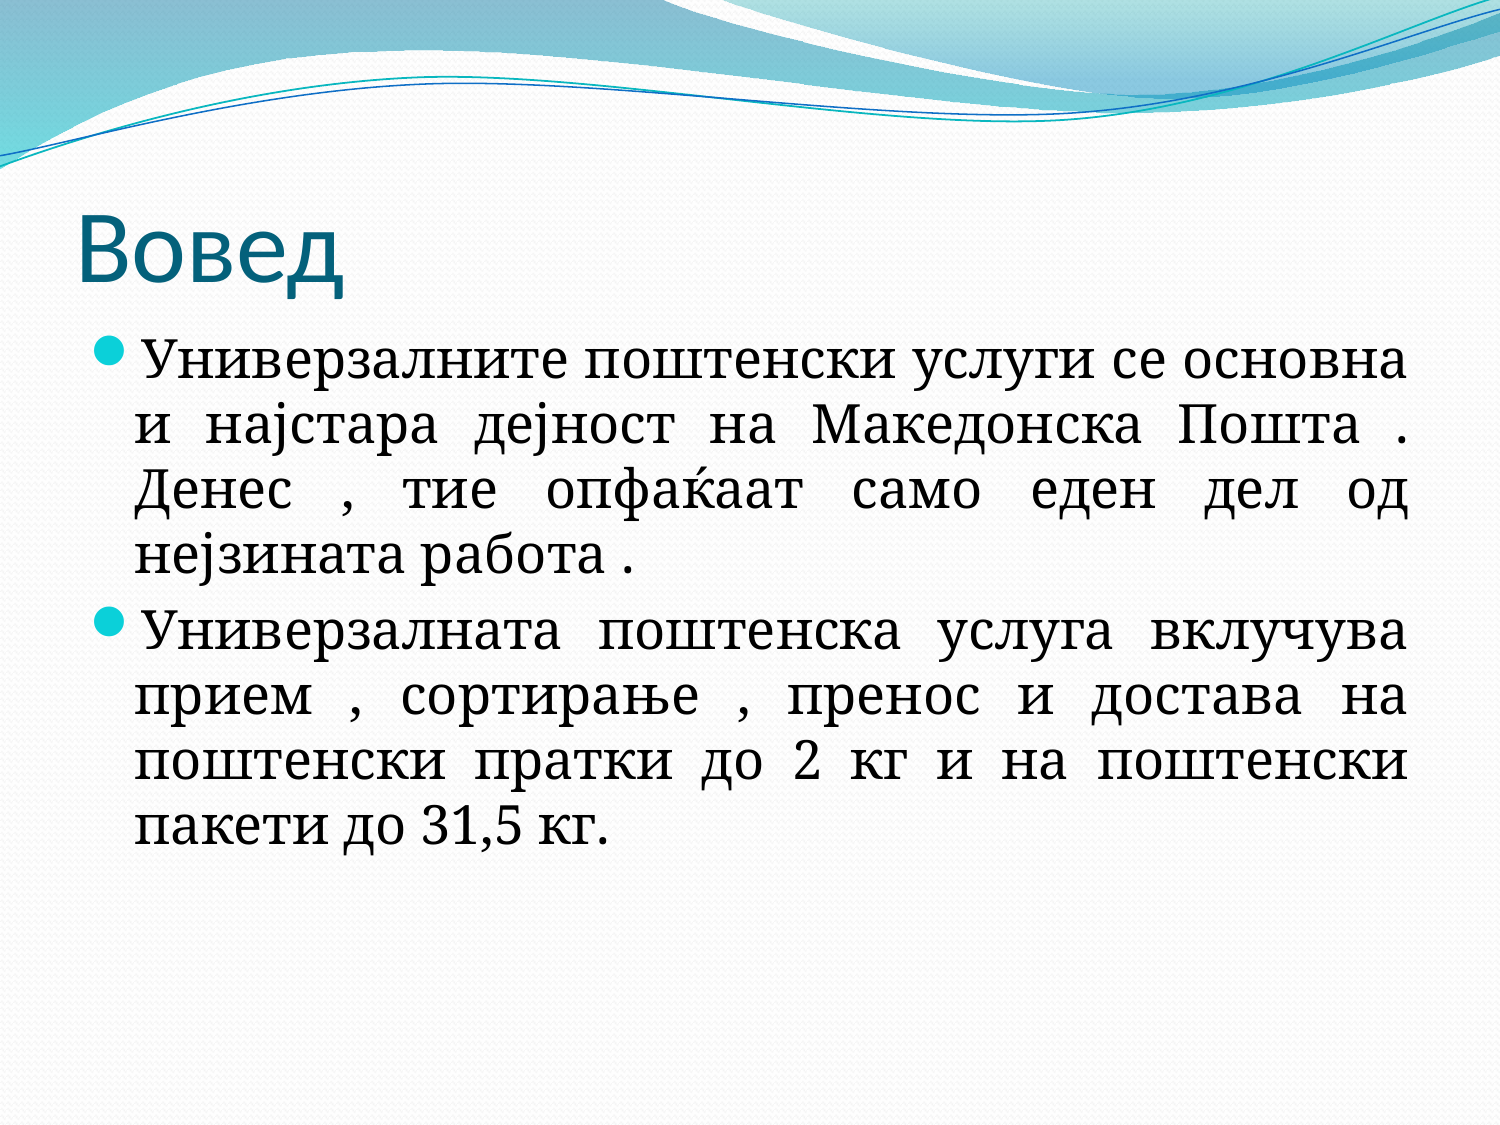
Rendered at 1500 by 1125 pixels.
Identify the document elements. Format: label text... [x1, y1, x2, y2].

title Вовед [75, 115, 1425, 303]
list Универзалните поштенски услуги се основна и најстара дејност на Македонска Пошта . Денес , тие опфаќаат само еден дел од нејзината работа . Универзалната поштенска услуга вклучува прием , сортирање , пренос и достава на поштенски пратки до 2 кг и на поштенски пакети до 31,5 кг. [75, 317, 1425, 1038]
